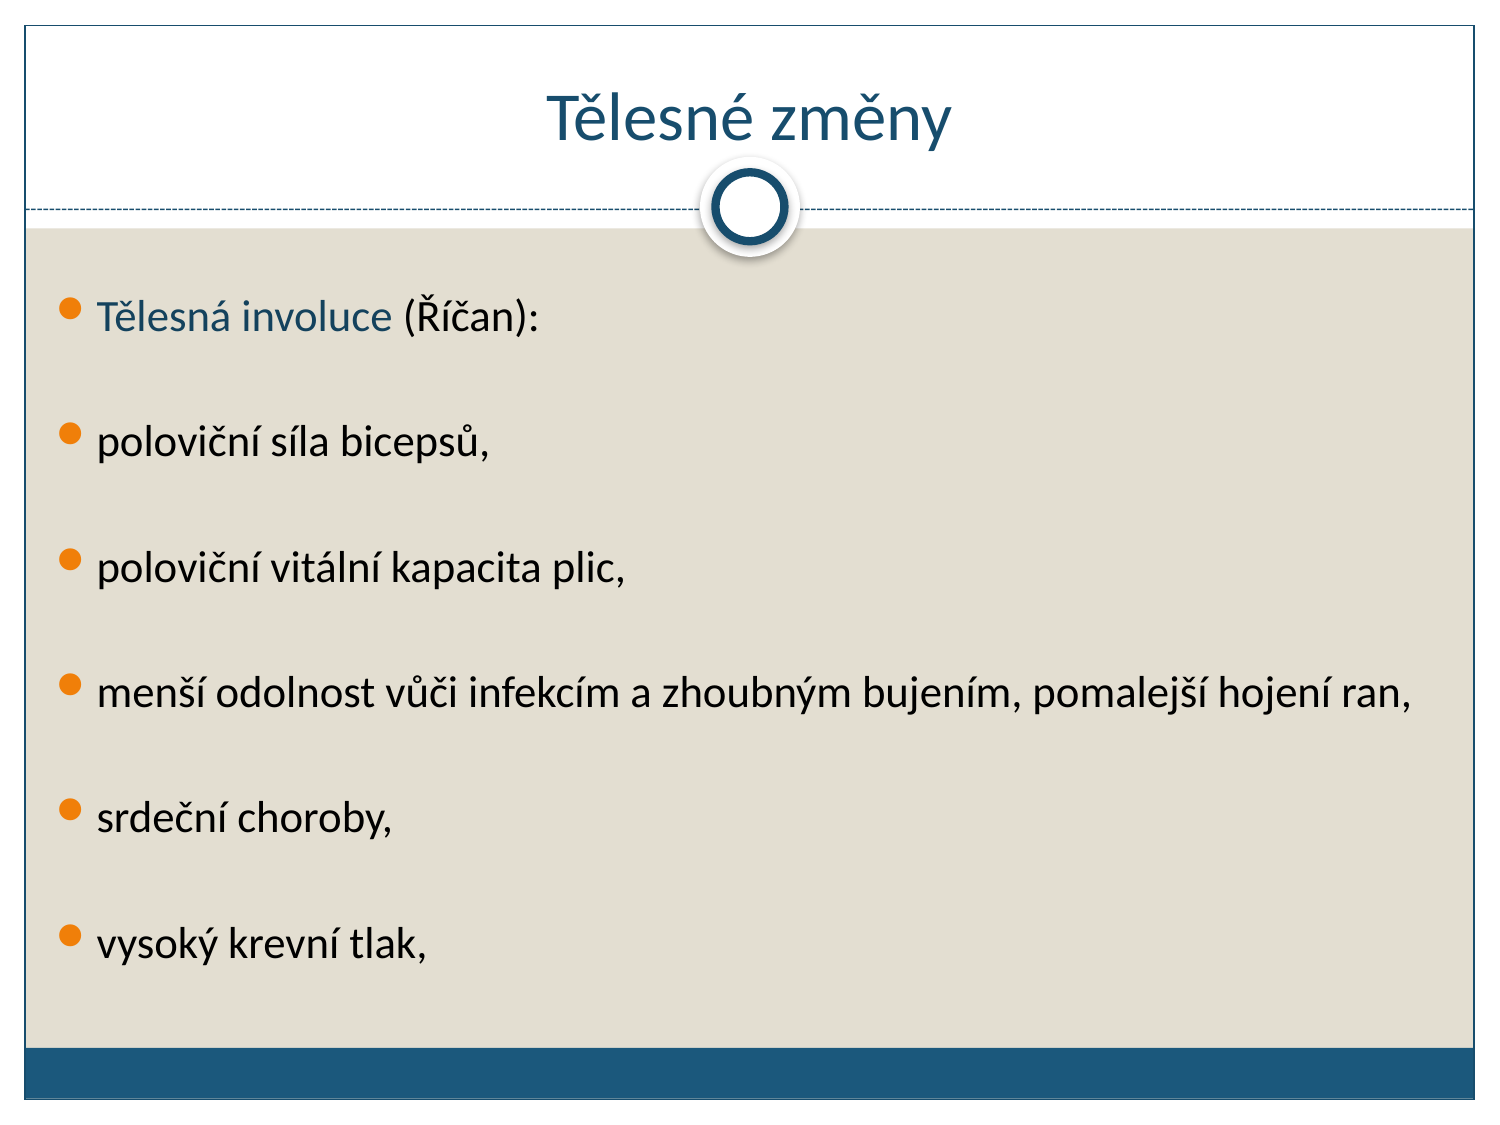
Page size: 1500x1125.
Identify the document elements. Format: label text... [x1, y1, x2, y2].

title Tělesné změny [49, 37, 1450, 162]
list Tělesná involuce (Říčan): poloviční síla bicepsů, poloviční vitální kapacita plic, menší odolnost vůči infekcím a zhoubným bujením, pomalejší hojení ran, srdeční choroby, vysoký krevní tlak, [41, 278, 1437, 1029]
